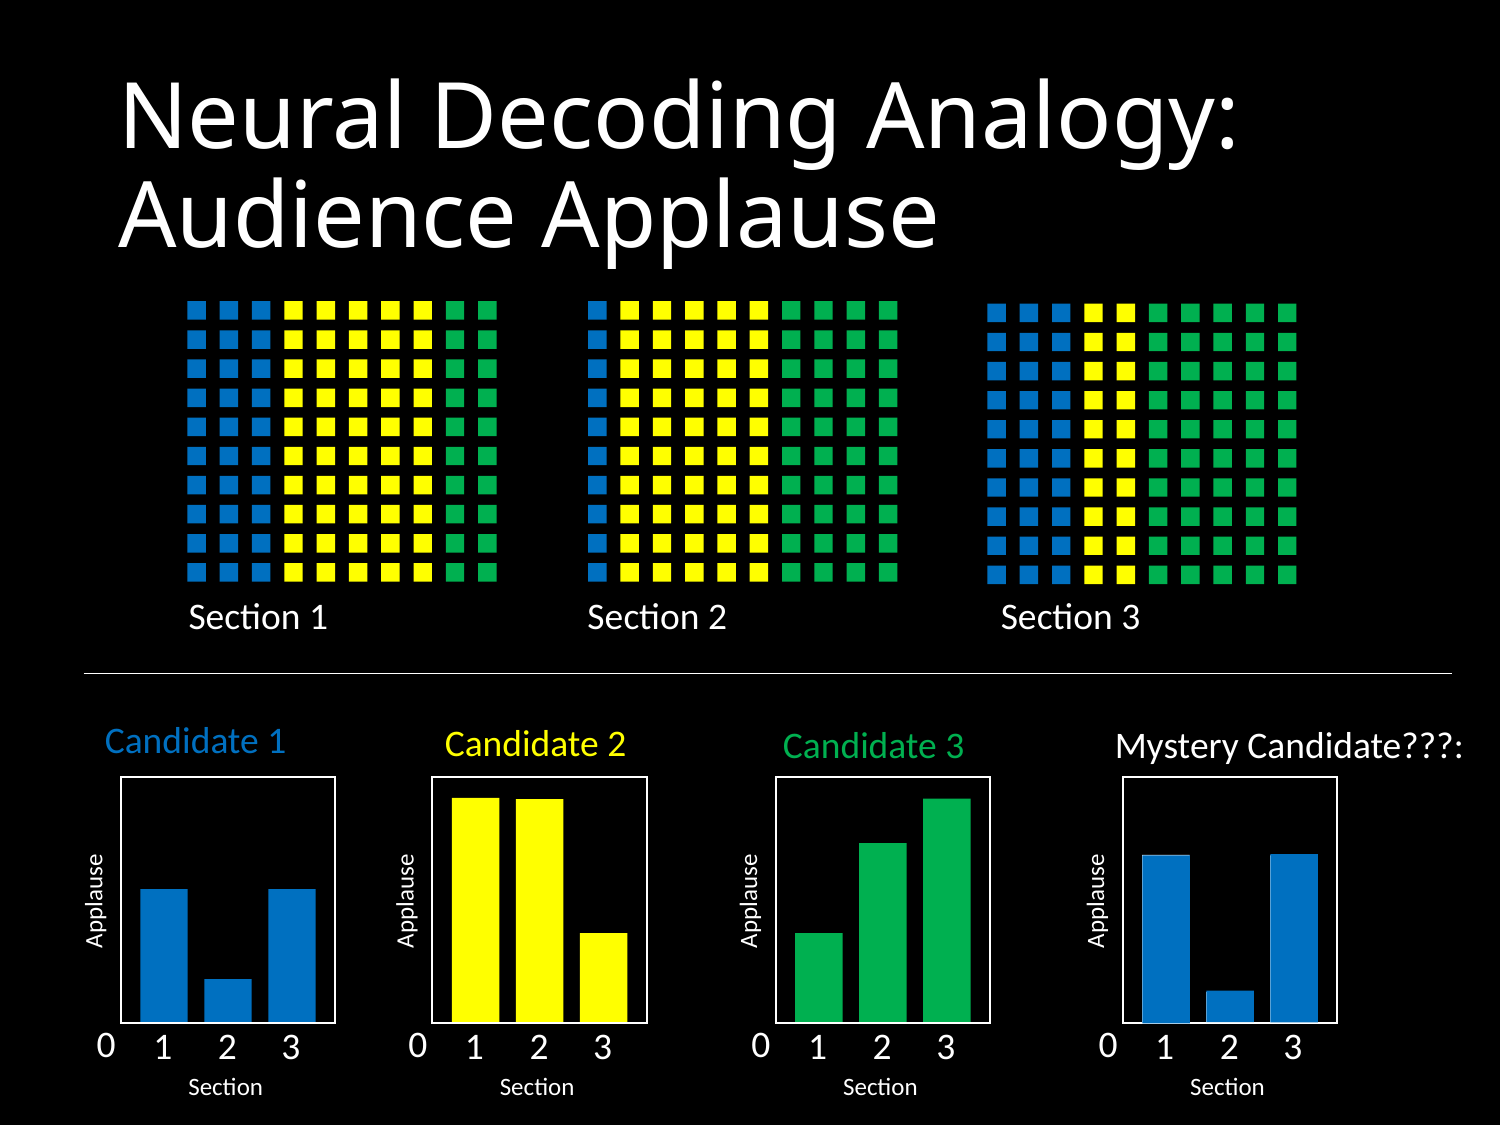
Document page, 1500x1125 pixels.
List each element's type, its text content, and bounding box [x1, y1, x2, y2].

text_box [1142, 854, 1318, 1024]
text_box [1071, 714, 1482, 1109]
title Neural Decoding Analogy: Audience Applause [103, 59, 1397, 278]
text_box Candidate 3 [768, 713, 980, 774]
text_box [571, 301, 898, 646]
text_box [381, 776, 647, 1109]
text_box Candidate 2 [429, 711, 642, 771]
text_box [69, 776, 336, 1109]
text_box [724, 776, 991, 1109]
text_box Candidate 1 [90, 708, 302, 769]
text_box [984, 303, 1297, 646]
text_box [172, 301, 497, 646]
